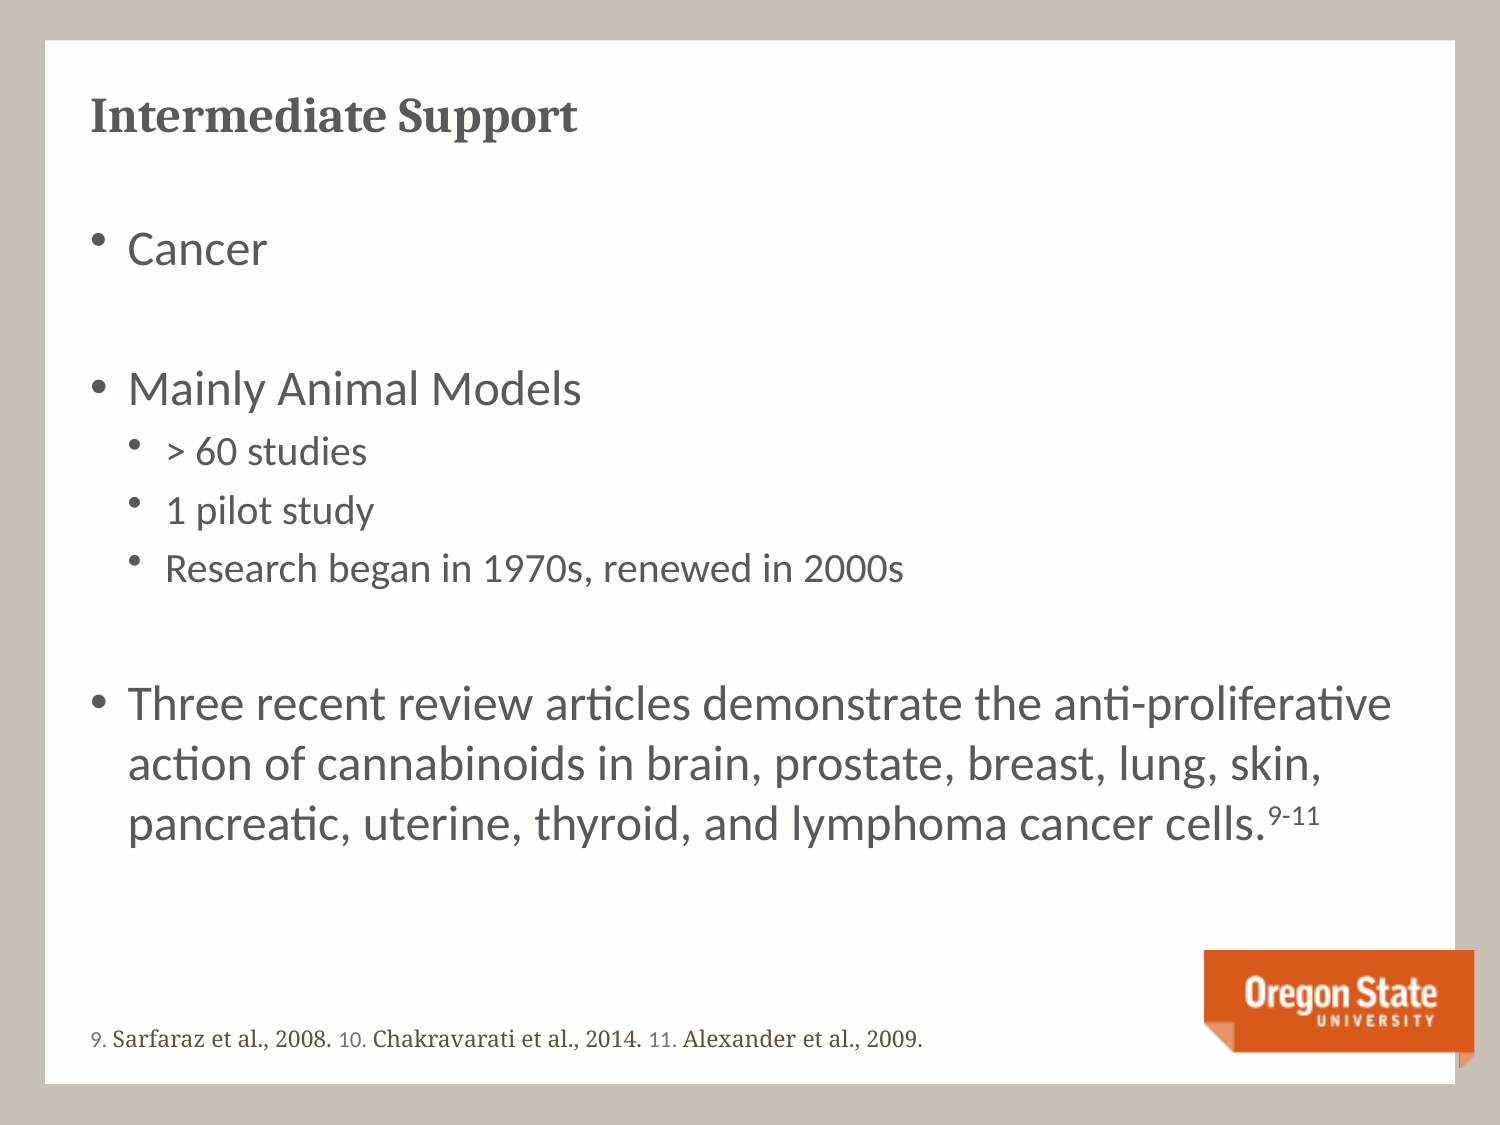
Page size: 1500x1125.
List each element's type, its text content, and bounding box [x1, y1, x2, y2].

slide_number 9. Sarfaraz et al., 2008. 10. Chakravarati et al., 2014. 11. Alexander et al., 2009. [75, 986, 1215, 1090]
title Intermediate Support [75, 75, 1425, 188]
list Cancer Mainly Animal Models > 60 studies 1 pilot study Research began in 1970s, renewed in 2000s Three recent review articles demonstrate the anti-proliferative action of cannabinoids in brain, prostate, breast, lung, skin, pancreatic, uterine, thyroid, and lymphoma cancer cells.9-11 [75, 208, 1425, 983]
